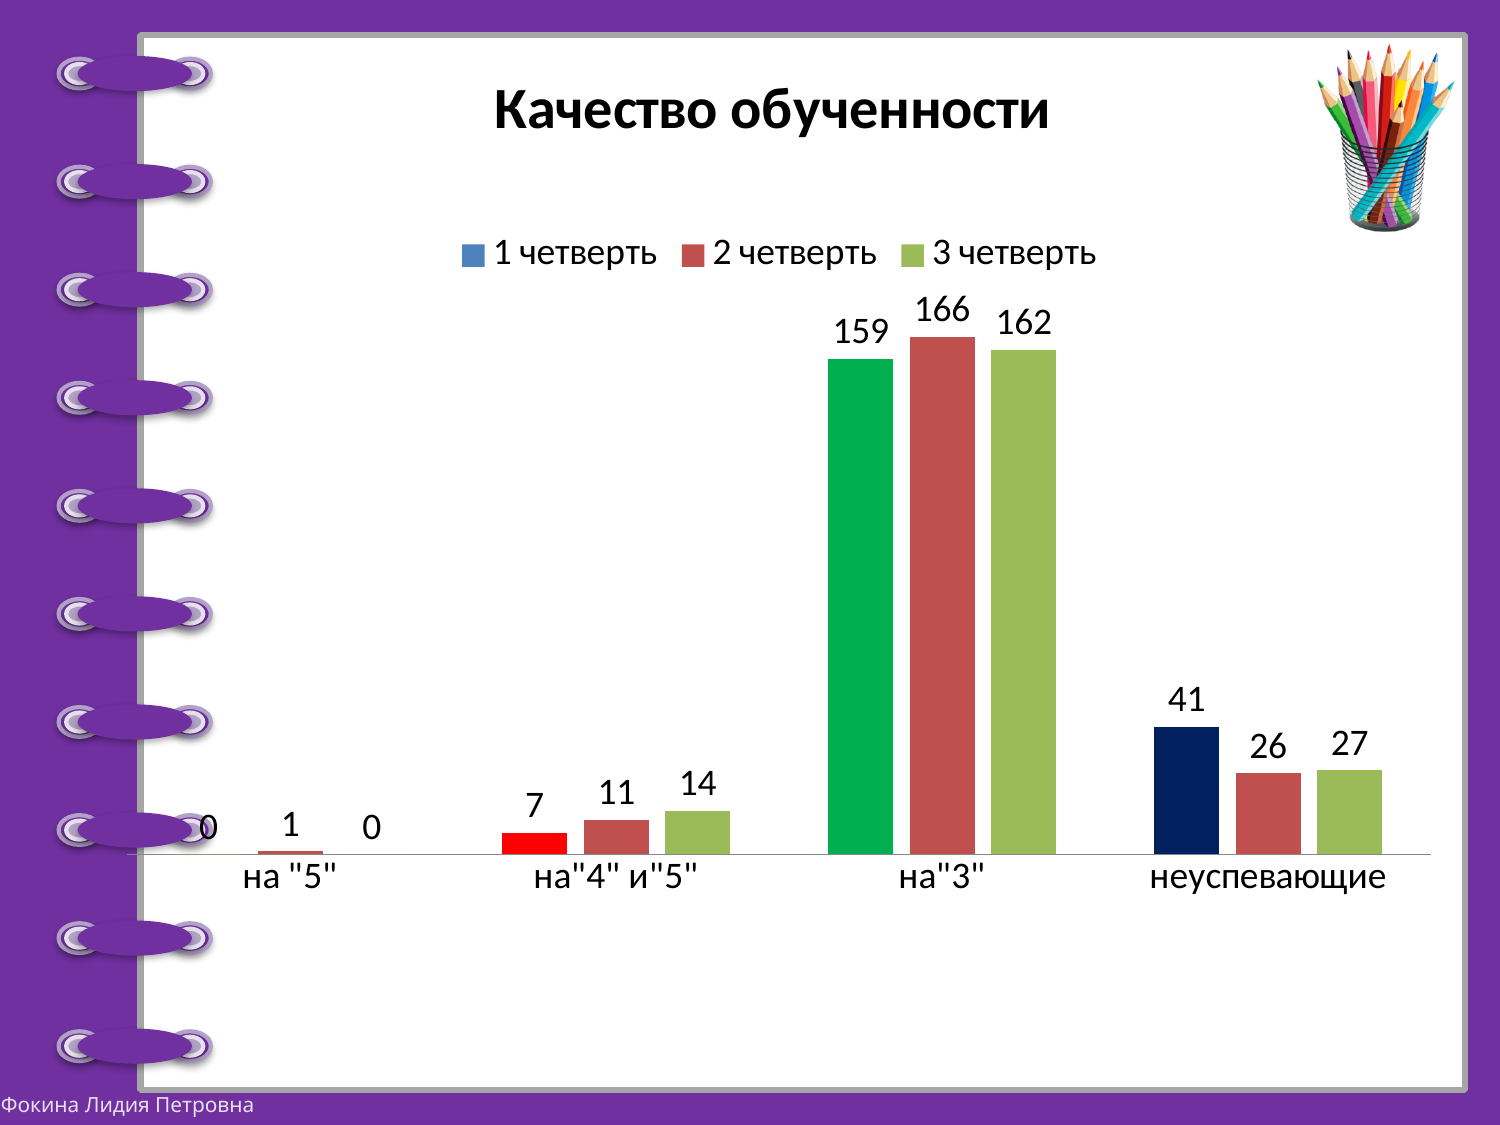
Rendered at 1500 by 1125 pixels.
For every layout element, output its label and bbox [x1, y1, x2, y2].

chart [103, 38, 1455, 1068]
